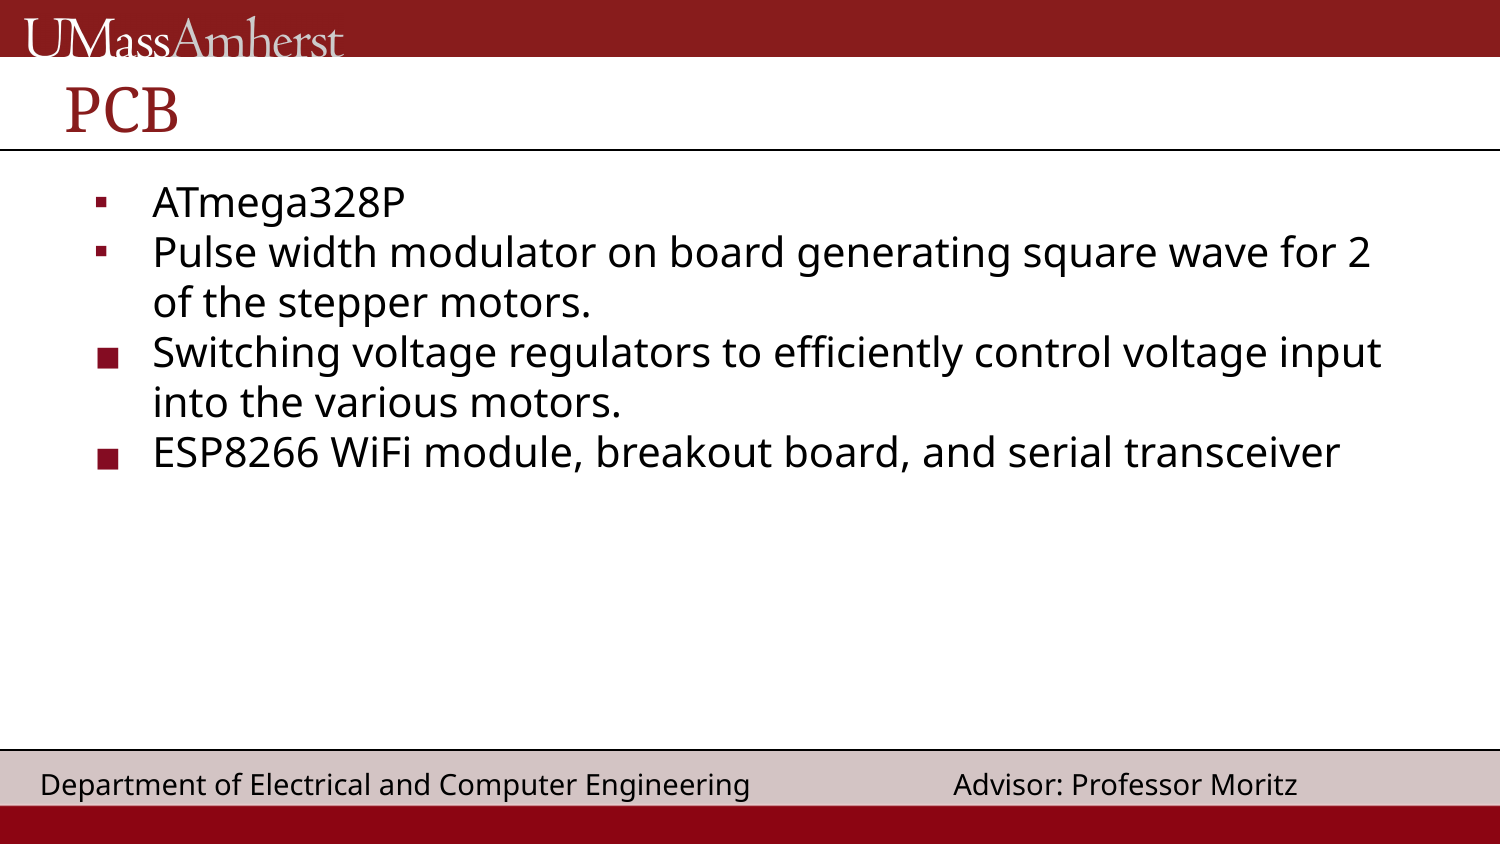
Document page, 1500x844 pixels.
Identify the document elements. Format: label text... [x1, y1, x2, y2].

picture [0, 0, 1500, 57]
title PCB [50, 75, 1500, 141]
picture [0, 751, 1500, 844]
list ATmega328P Pulse width modulator on board generating square wave for 2 of the stepper motors. Switching voltage regulators to efficiently control voltage input into the various motors. ESP8266 WiFi module, breakout board, and serial transceiver [62, 168, 1400, 722]
